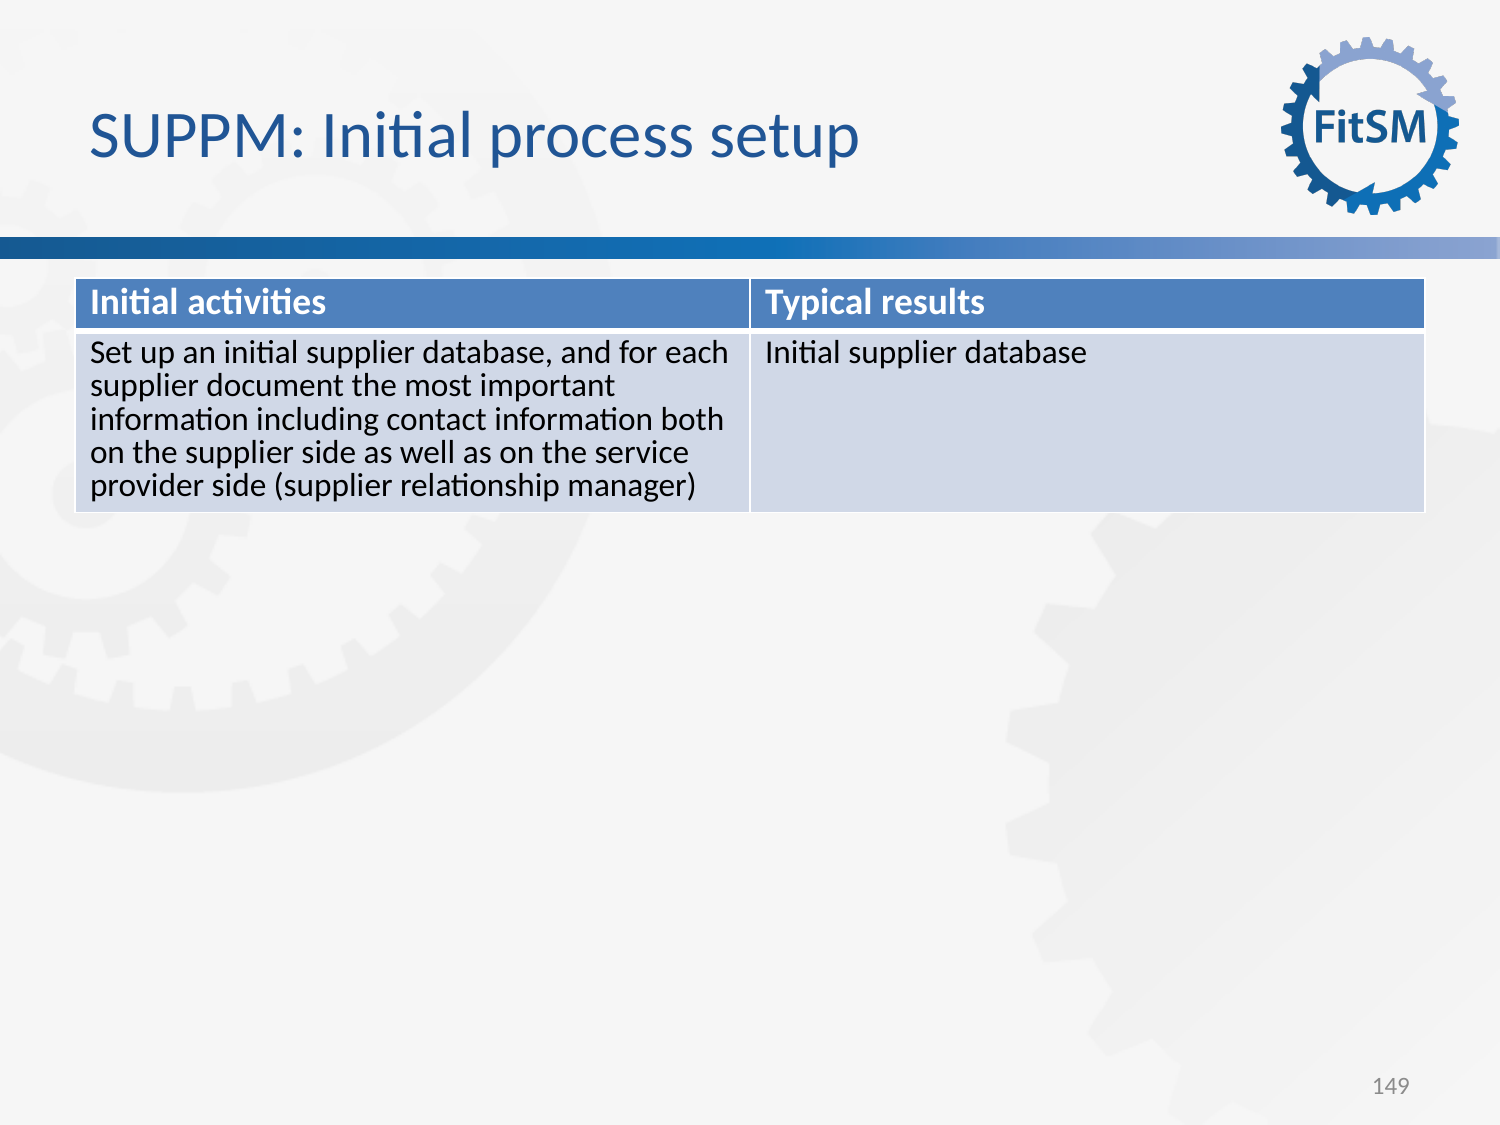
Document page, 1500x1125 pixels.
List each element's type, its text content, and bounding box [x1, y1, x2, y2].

table_header Typical results [751, 279, 1424, 328]
text_box SUPPM: Initial process setup [74, 45, 1282, 217]
table_cell Initial supplier database [751, 334, 1424, 512]
table_header Initial activities [76, 279, 749, 328]
table_cell Set up an initial supplier database, and for each supplier document the most important information including contact information both on the supplier side as well as on the service provider side (supplier relationship manager) [76, 334, 749, 512]
text_box <Foliennummer> [1074, 1054, 1425, 1115]
picture [0, 0, 1500, 1125]
